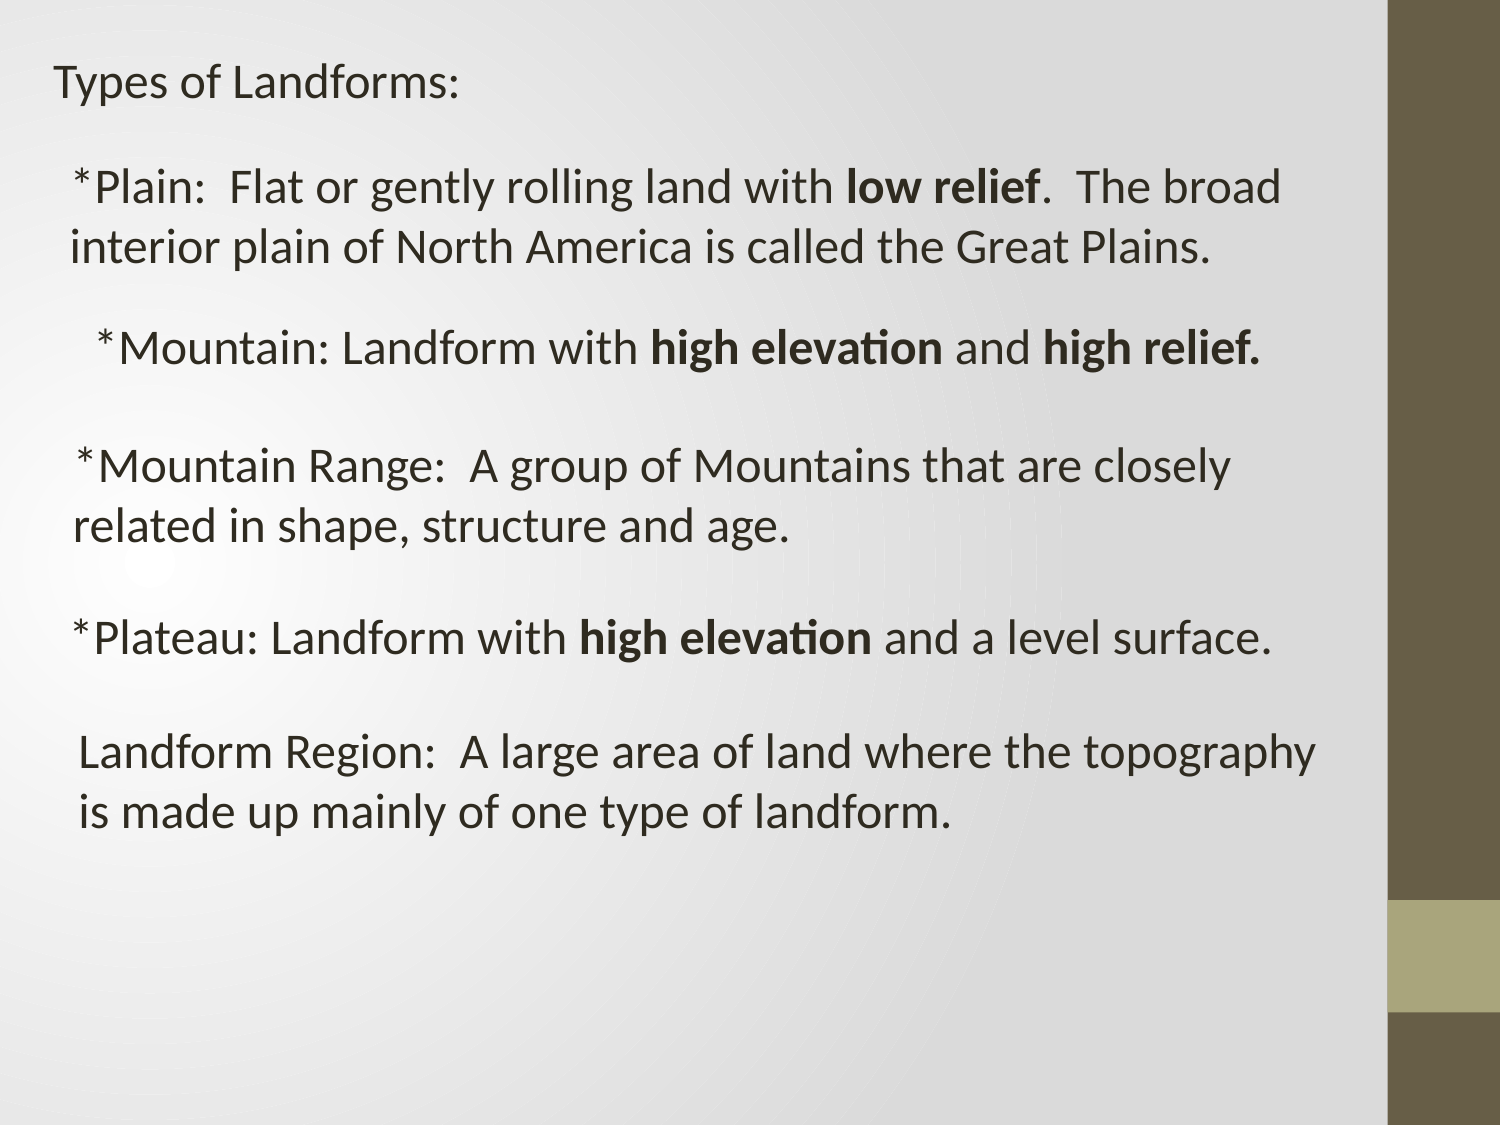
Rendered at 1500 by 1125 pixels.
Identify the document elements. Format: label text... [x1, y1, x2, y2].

text_box *Mountain Range: A group of Mountains that are closely related in shape, structure and age. [58, 425, 1247, 560]
text_box Types of Landforms: [38, 40, 477, 116]
text_box *Plain: Flat or gently rolling land with low relief. The broad interior plain of North America is called the Great Plains. [54, 145, 1298, 281]
text_box *Plateau: Landform with high elevation and a level surface. [54, 597, 1288, 672]
text_box *Mountain: Landform with high elevation and high relief. [78, 307, 1277, 382]
text_box Landform Region: A large area of land where the topography is made up mainly of one type of landform. [63, 710, 1332, 846]
